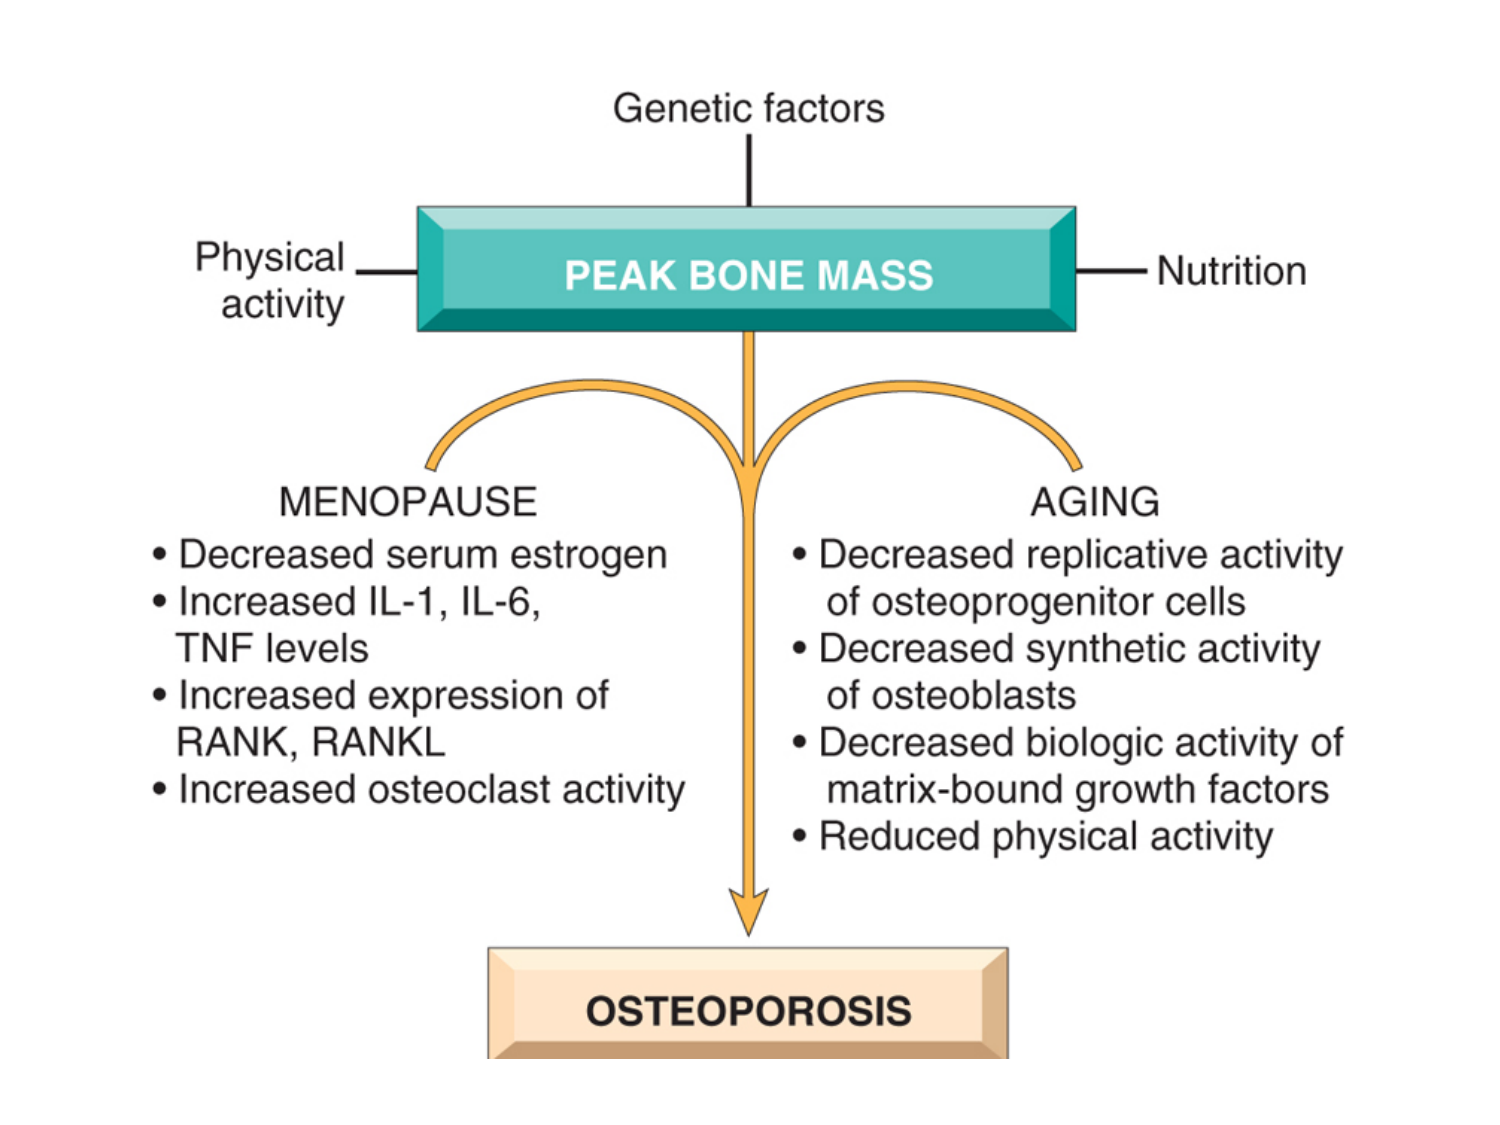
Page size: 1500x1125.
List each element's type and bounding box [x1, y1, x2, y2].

picture [136, 66, 1364, 1060]
